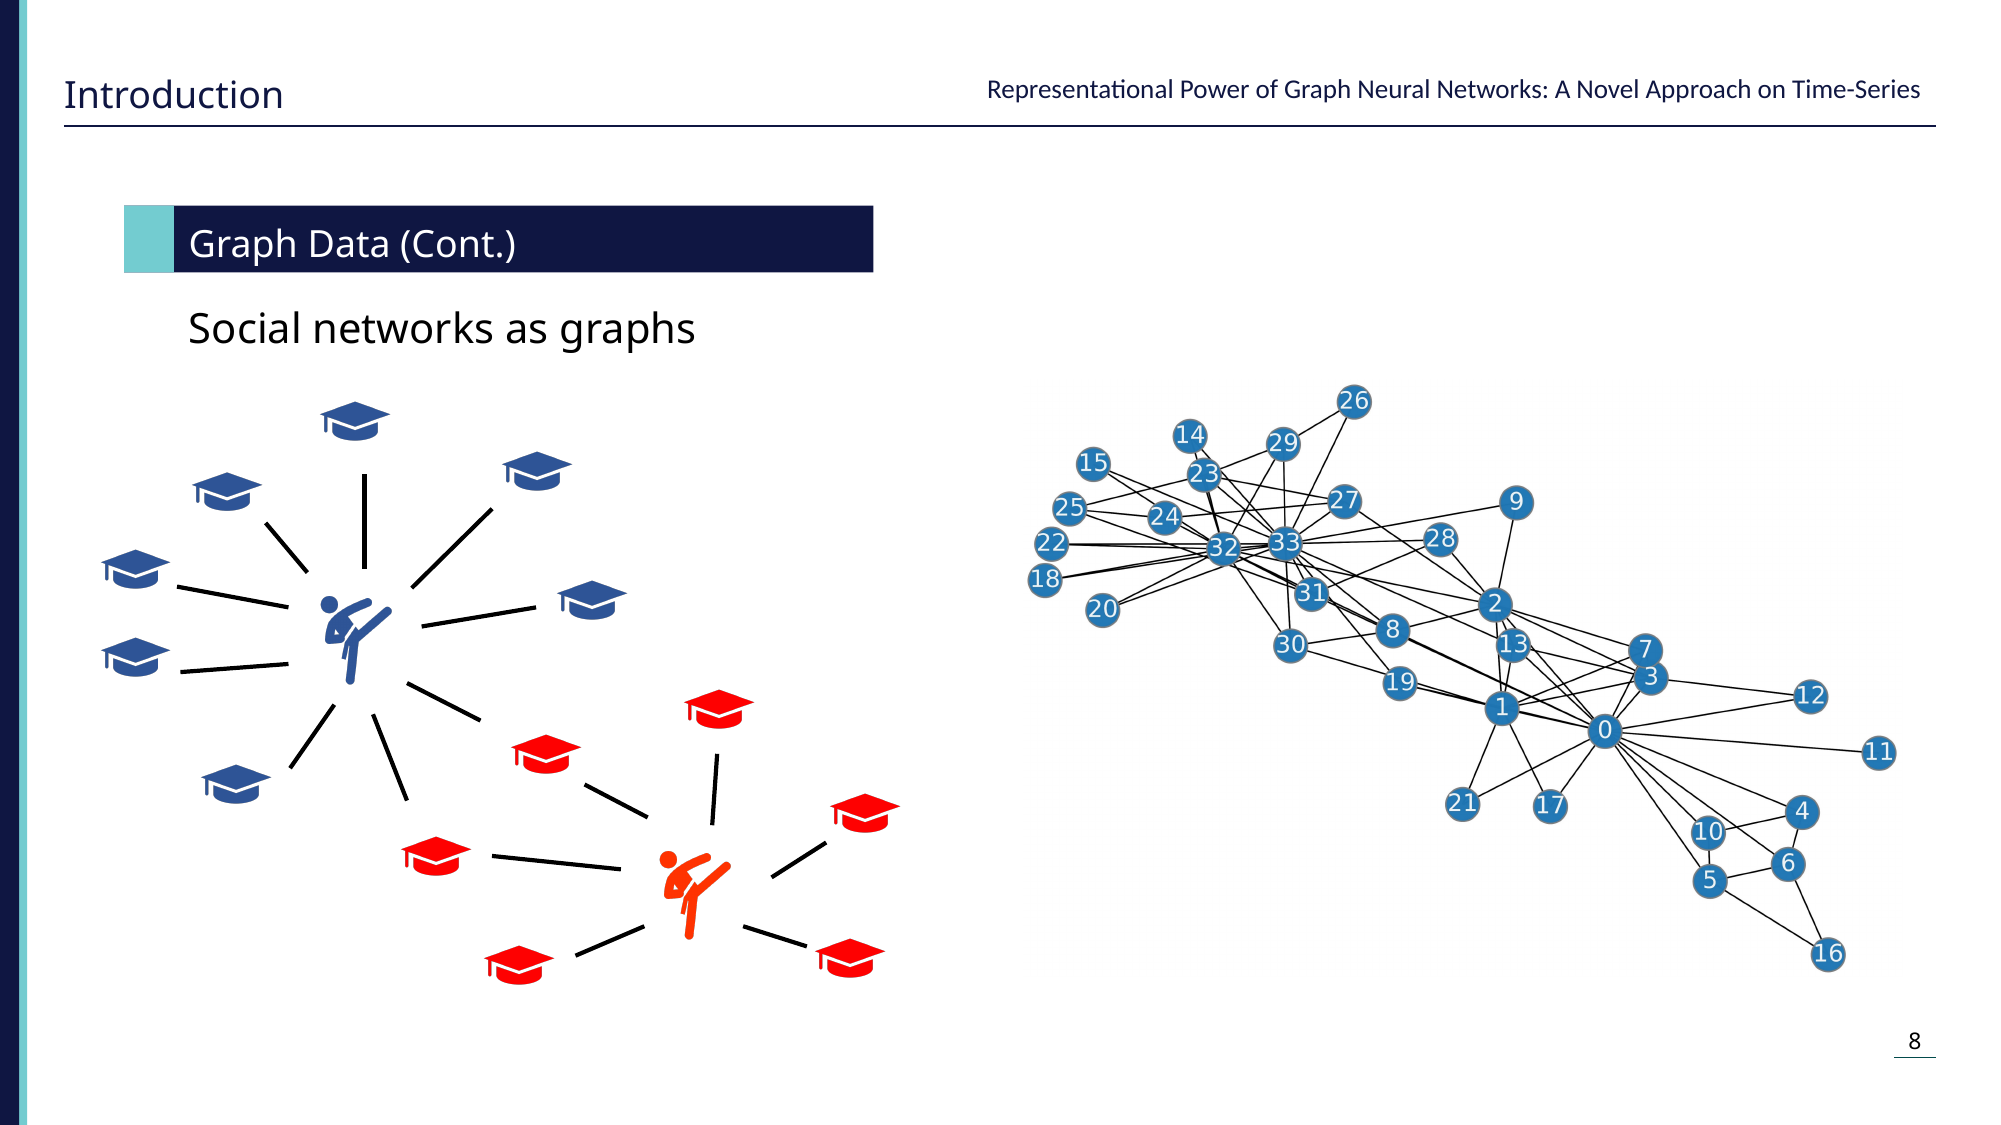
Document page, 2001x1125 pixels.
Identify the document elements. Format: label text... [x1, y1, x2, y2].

picture [1023, 379, 1903, 977]
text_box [265, 522, 308, 573]
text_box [124, 205, 874, 273]
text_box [712, 753, 718, 826]
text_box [290, 704, 335, 769]
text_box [407, 683, 481, 721]
picture [680, 670, 758, 748]
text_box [575, 926, 645, 956]
list Introduction [49, 41, 720, 132]
picture [553, 561, 631, 639]
picture [826, 774, 904, 852]
picture [197, 745, 275, 823]
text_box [584, 784, 648, 818]
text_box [411, 508, 493, 588]
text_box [421, 607, 537, 627]
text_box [180, 663, 289, 673]
picture [188, 452, 266, 530]
picture [642, 842, 747, 947]
text_box Social networks as graphs [174, 294, 718, 360]
picture [397, 817, 475, 895]
picture [96, 530, 174, 608]
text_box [372, 714, 407, 801]
picture [480, 926, 558, 1004]
picture [507, 715, 585, 793]
picture [316, 382, 394, 460]
picture [303, 587, 408, 692]
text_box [743, 926, 807, 947]
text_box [771, 842, 827, 878]
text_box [177, 586, 289, 608]
picture [96, 618, 174, 696]
picture [498, 432, 576, 510]
picture [811, 919, 889, 997]
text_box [492, 855, 621, 870]
